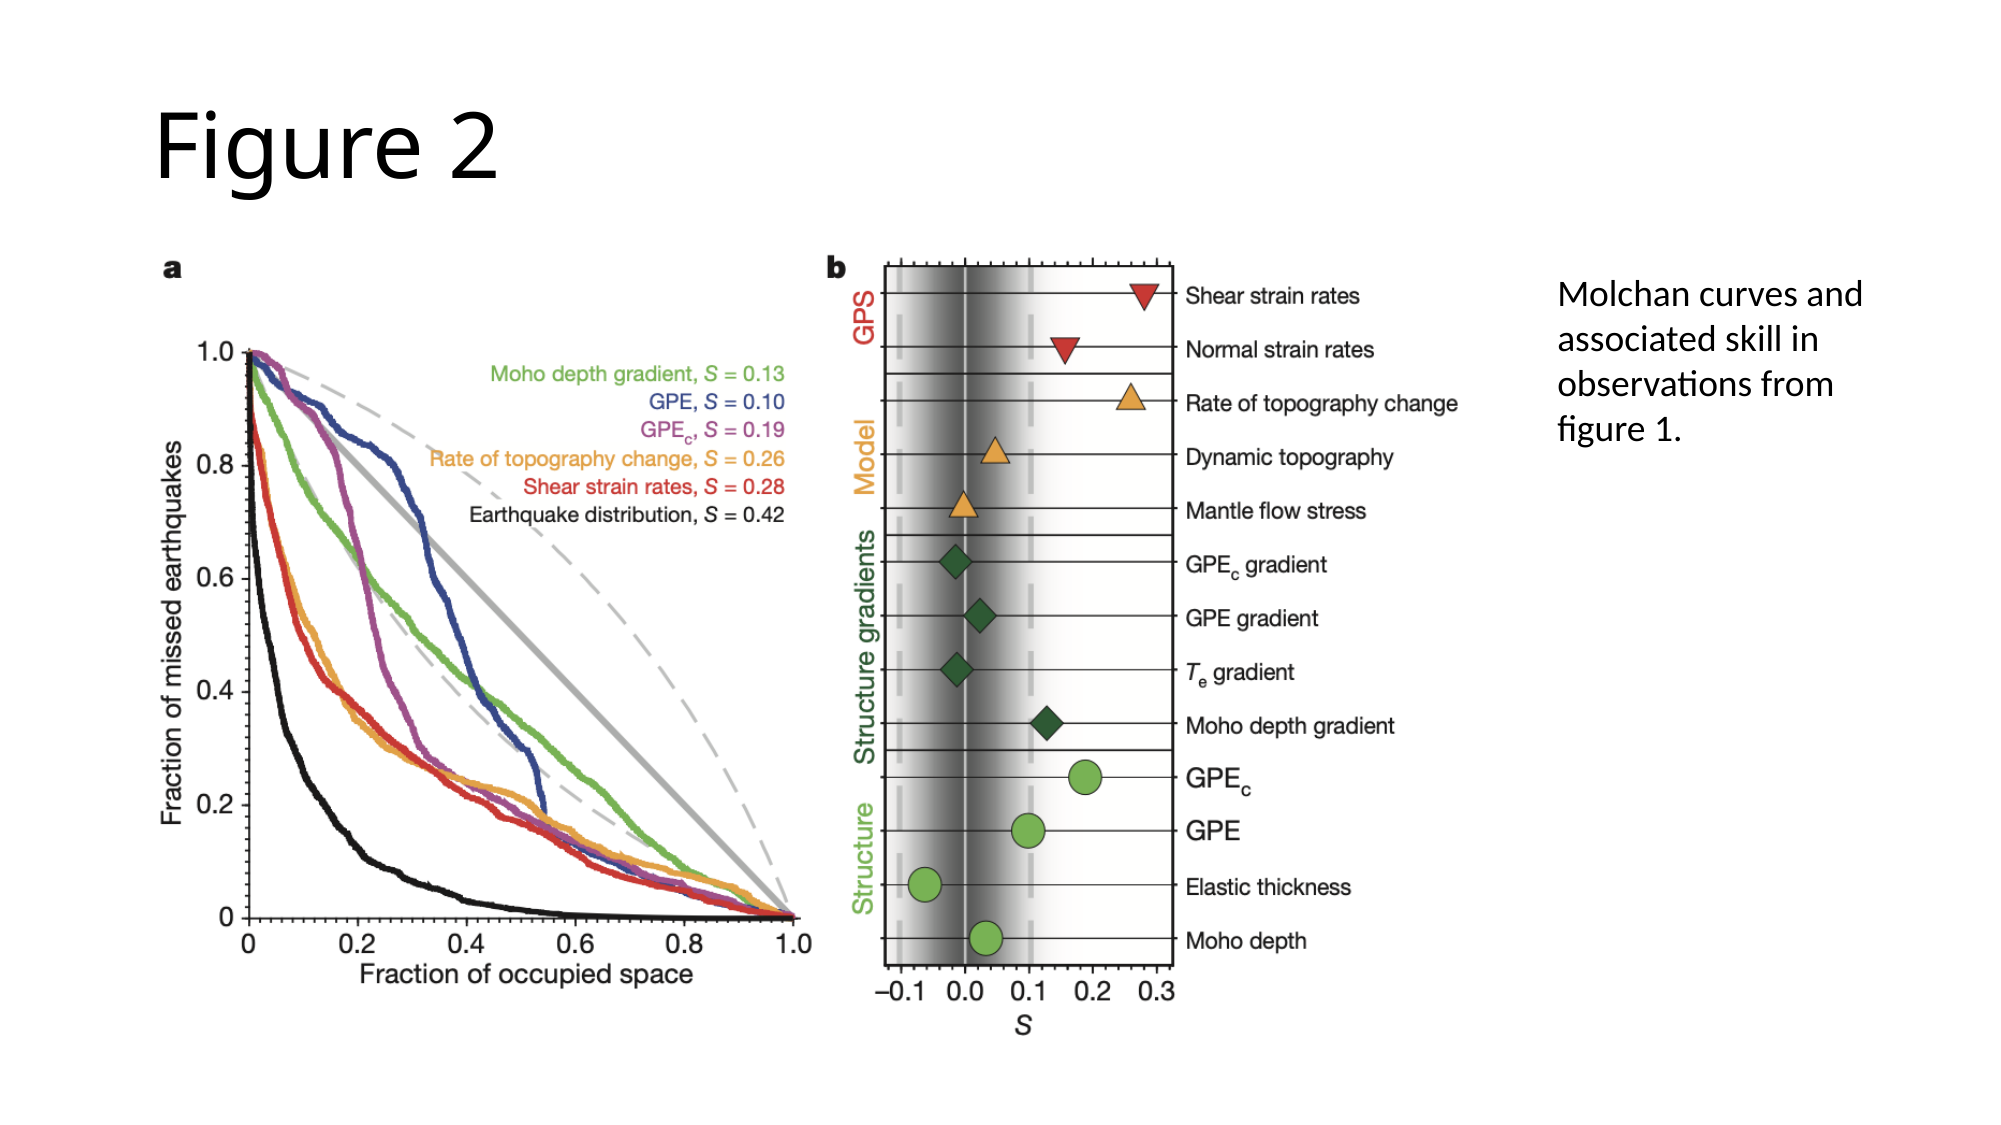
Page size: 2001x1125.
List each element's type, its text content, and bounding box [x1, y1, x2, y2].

picture [68, 221, 1507, 1066]
text_box Molchan curves and associated skill in observations from figure 1. [1542, 261, 1944, 457]
title Figure 2 [137, 59, 1792, 238]
